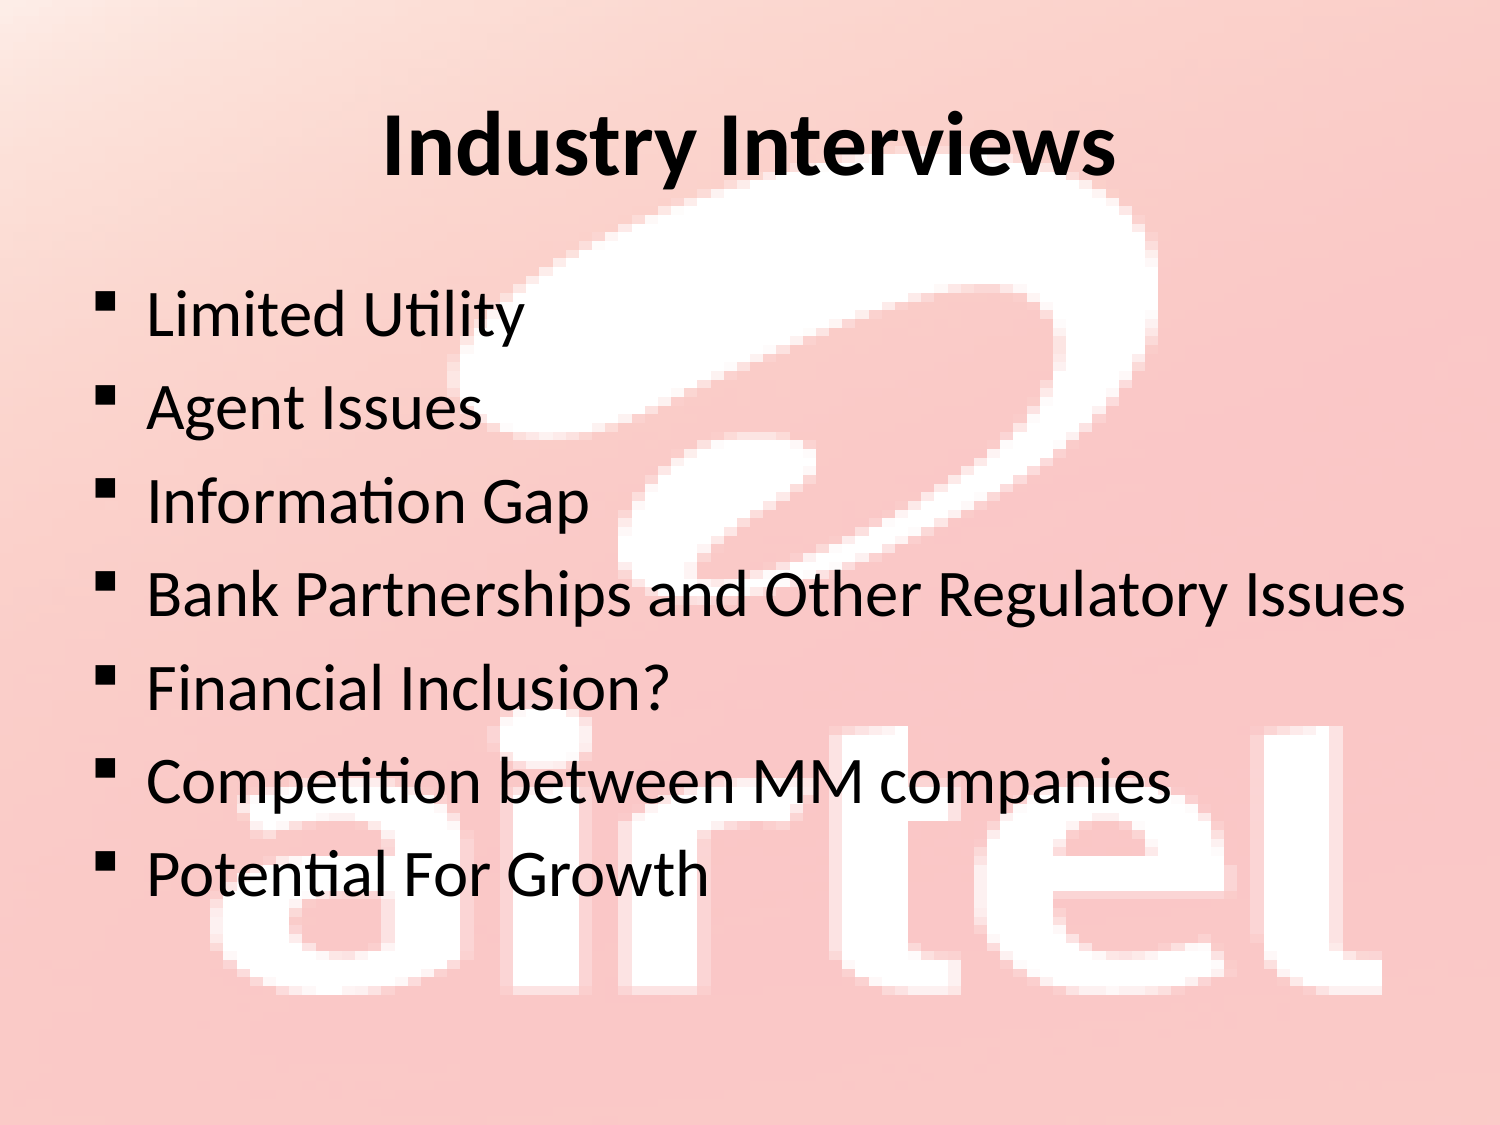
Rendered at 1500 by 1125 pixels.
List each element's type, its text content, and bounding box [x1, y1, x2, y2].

list Limited Utility Agent Issues Information Gap Bank Partnerships and Other Regulatory Issues Financial Inclusion? Competition between MM companies Potential For Growth [75, 262, 1425, 1005]
title Industry Interviews [75, 45, 1425, 233]
